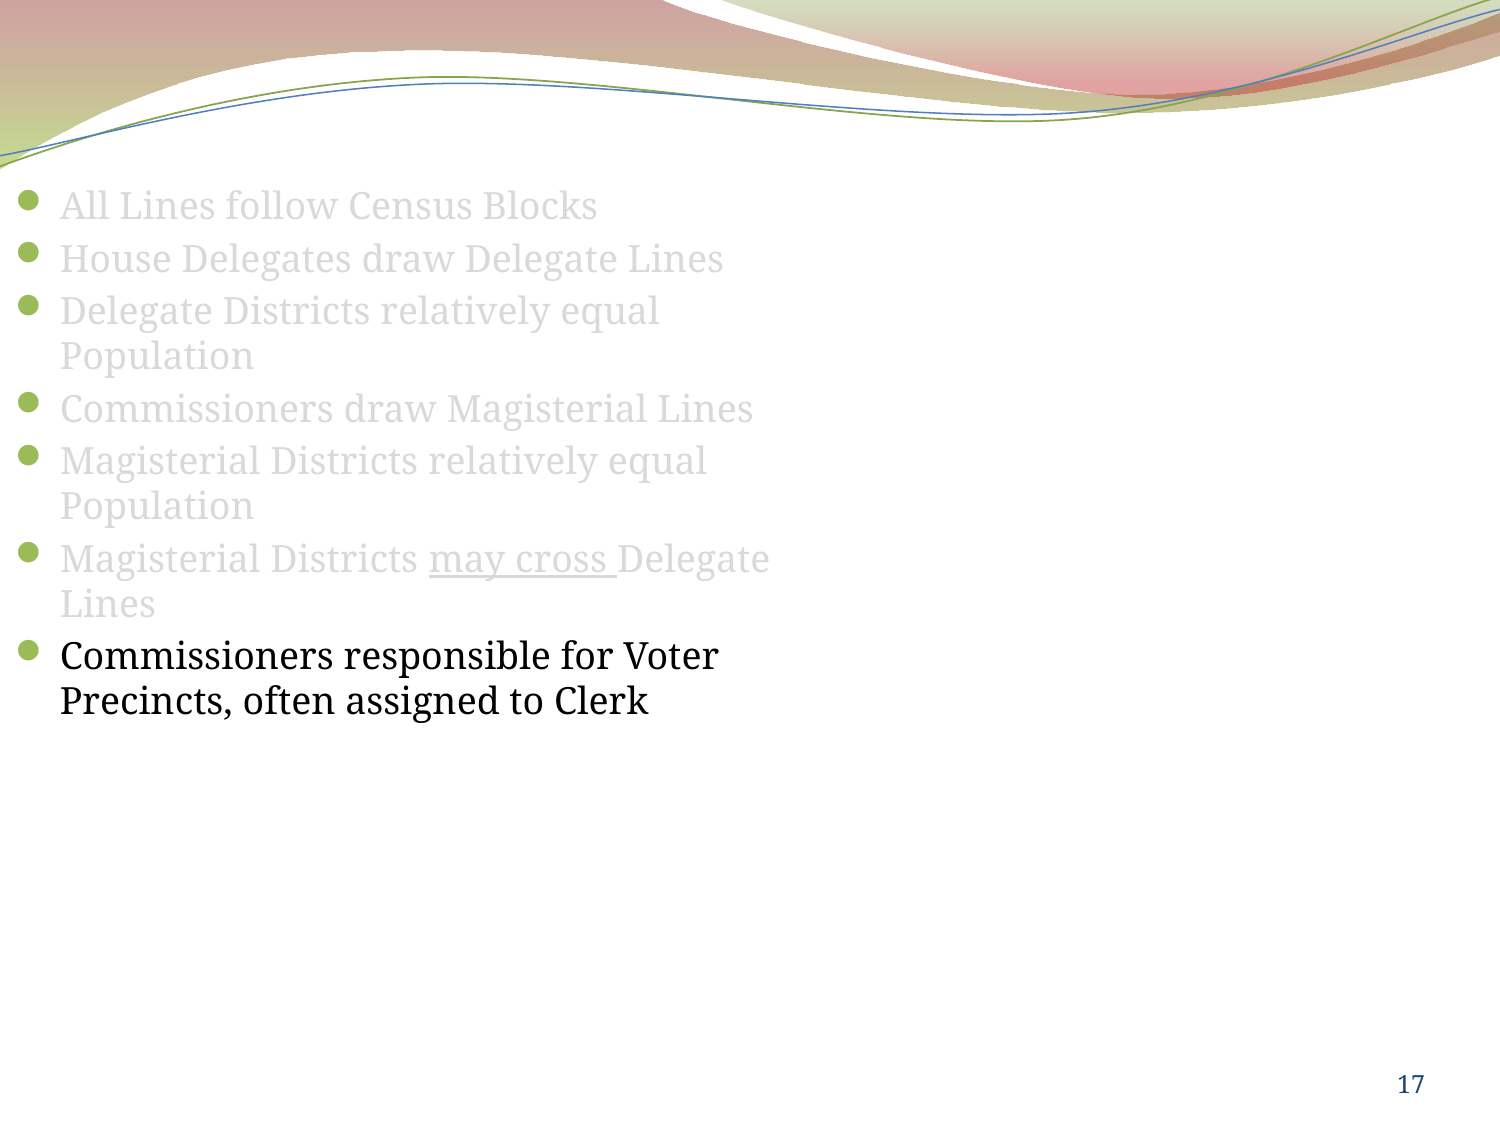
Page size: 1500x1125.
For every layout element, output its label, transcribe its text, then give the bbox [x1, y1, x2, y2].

list All Lines follow Census Blocks House Delegates draw Delegate Lines Delegate Districts relatively equal Population Commissioners draw Magisterial Lines Magisterial Districts relatively equal Population Magisterial Districts may cross Delegate Lines Commissioners responsible for Voter Precincts, often assigned to Clerk [0, 174, 788, 1075]
slide_number 17 [1299, 1042, 1425, 1103]
